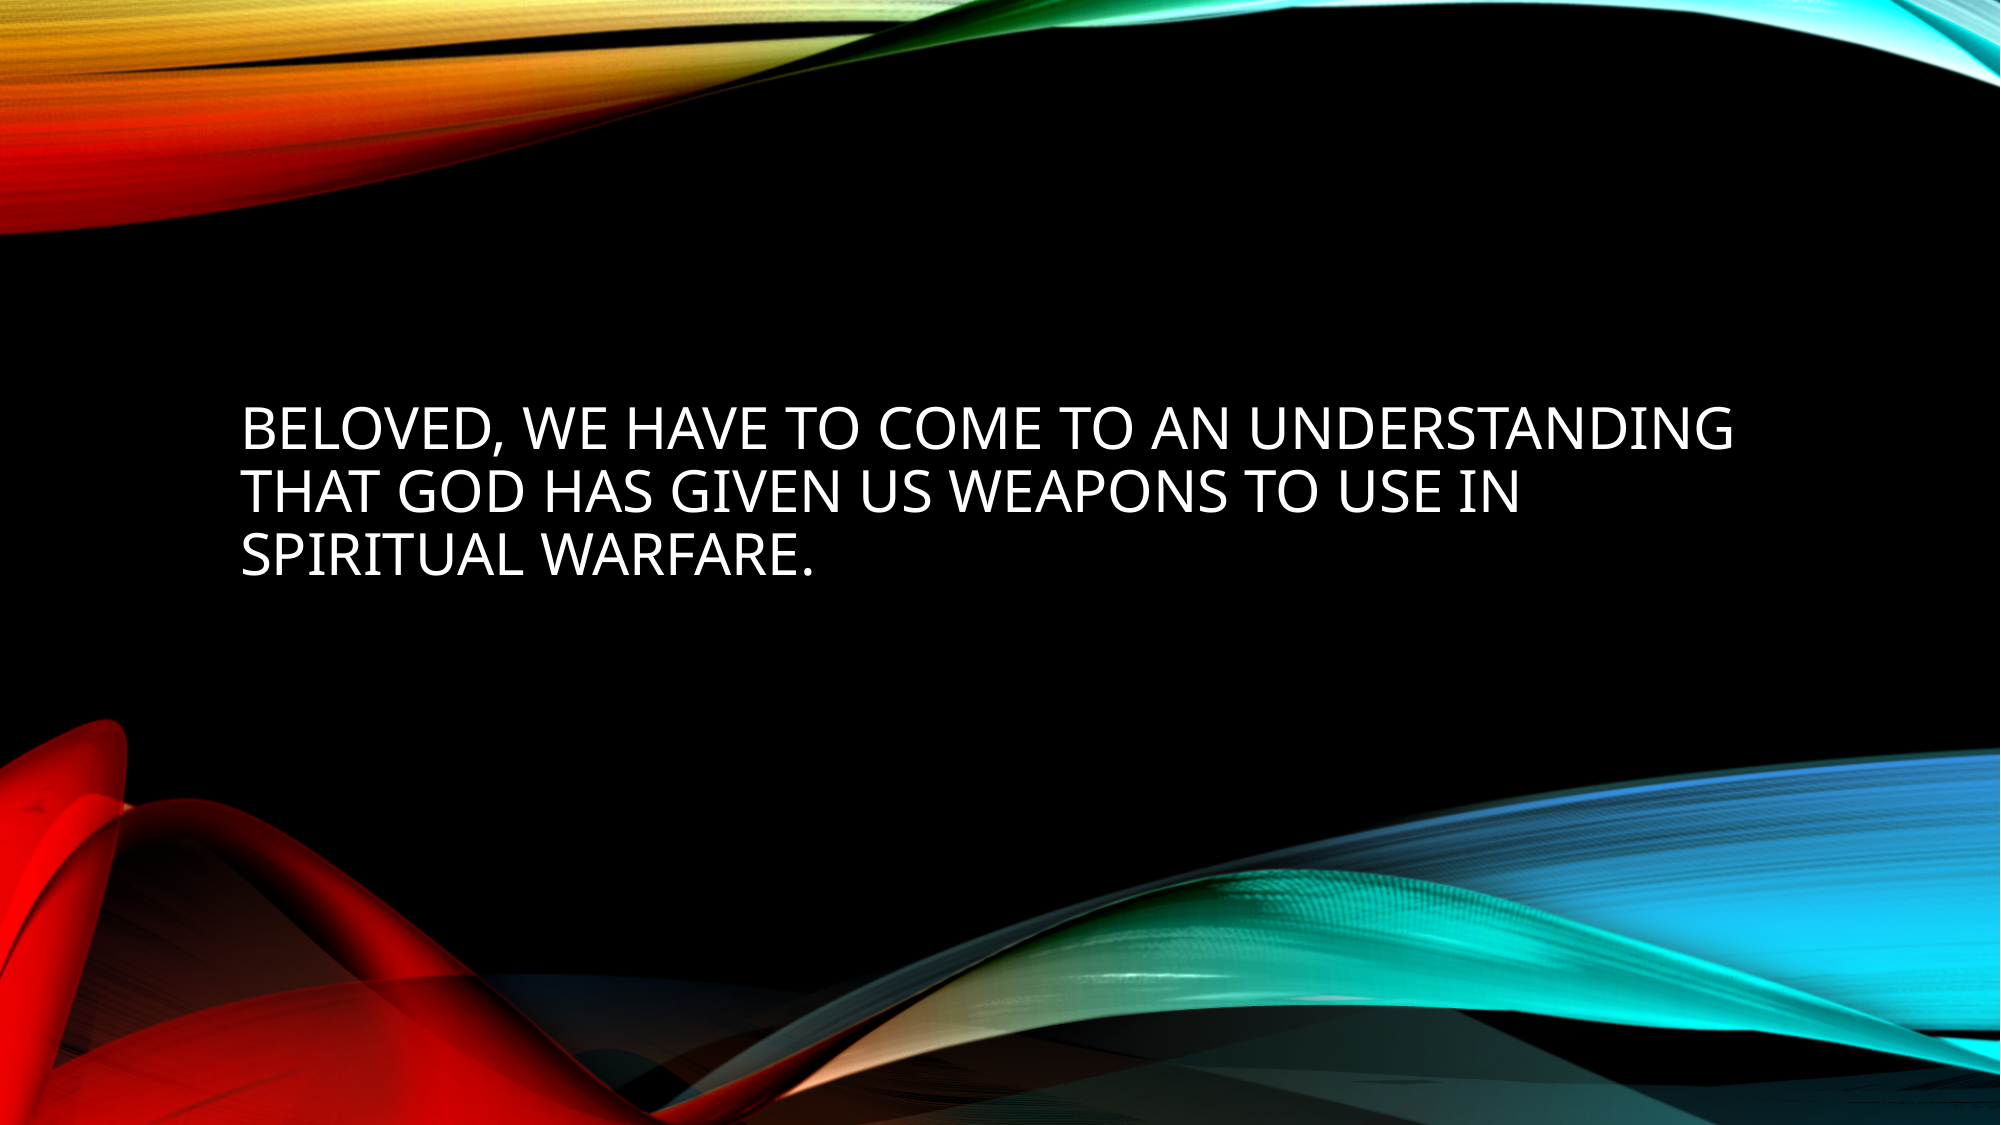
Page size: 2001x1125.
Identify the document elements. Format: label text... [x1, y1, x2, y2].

picture [0, 0, 2000, 237]
picture [0, 717, 2000, 1125]
title Beloved, we have to come to an understanding that god has given us weapons to use in spiritual warfare. [225, 295, 1775, 596]
